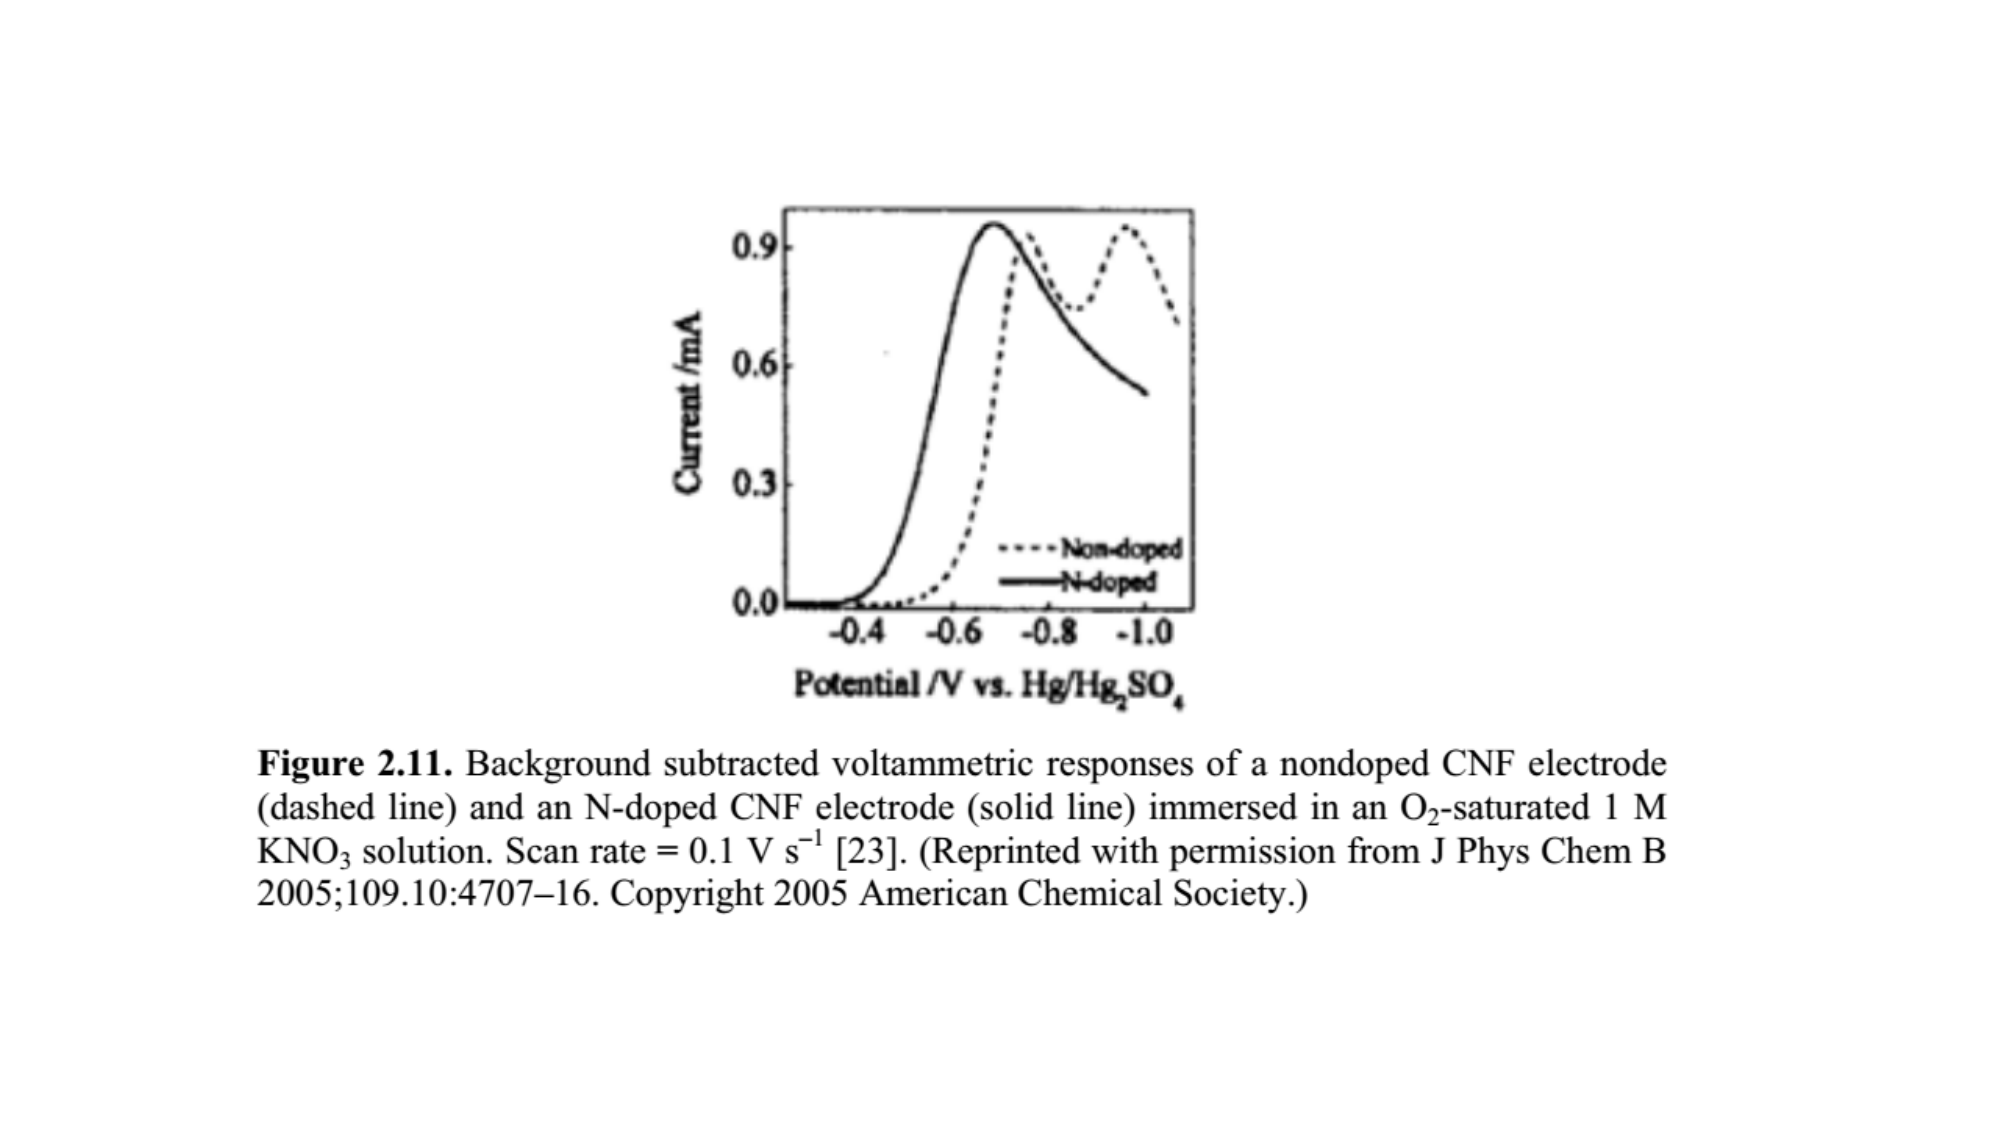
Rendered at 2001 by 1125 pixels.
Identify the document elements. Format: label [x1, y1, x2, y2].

picture [224, 192, 1775, 933]
